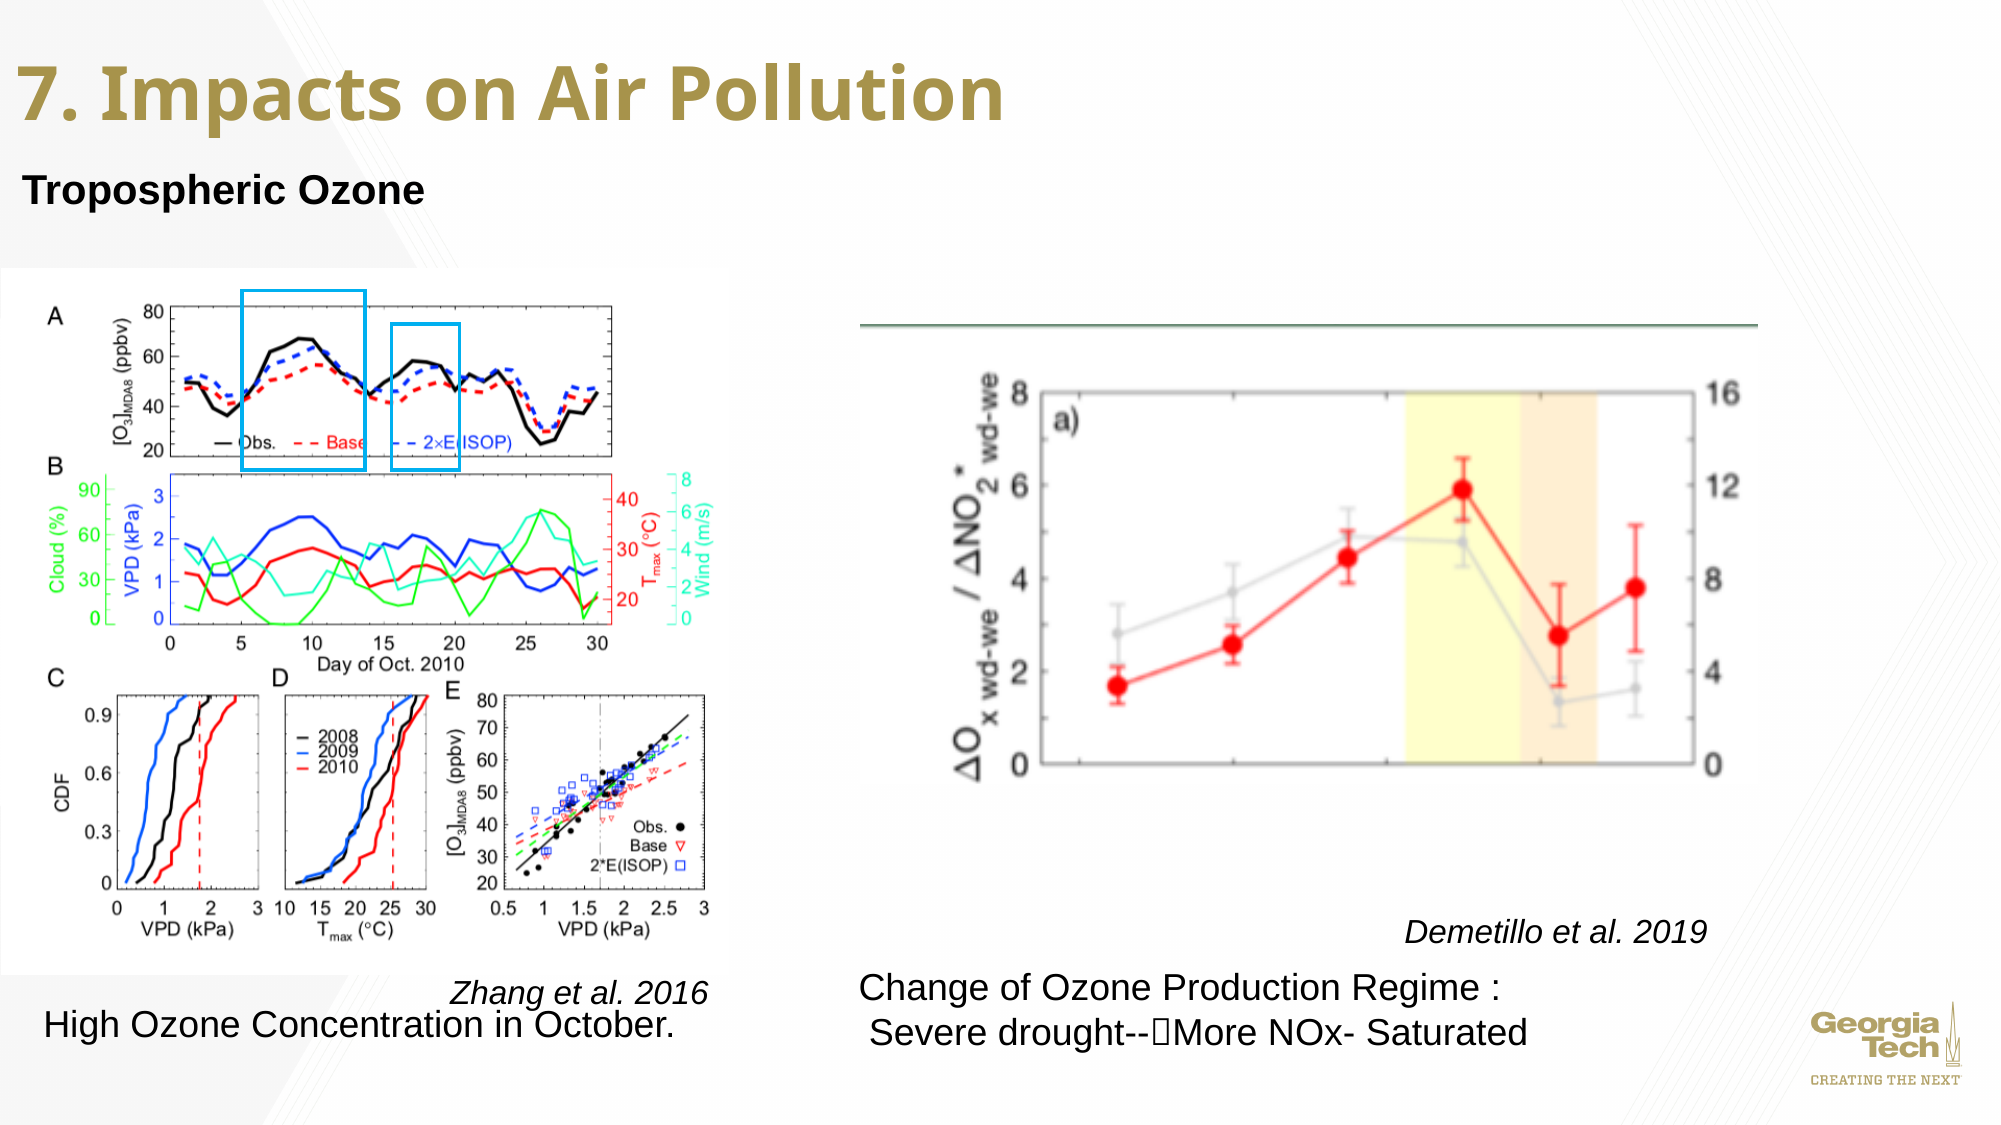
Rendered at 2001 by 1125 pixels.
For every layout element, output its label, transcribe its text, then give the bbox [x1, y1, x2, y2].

text_box Demetillo et al. 2019 [1389, 902, 1798, 955]
picture [0, 0, 2001, 1125]
text_box High Ozone Concentration in October. [28, 992, 843, 1053]
text_box Change of Ozone Production Regime : Severe drought--More NOx- Saturated [843, 955, 1987, 1061]
text_box Zhang et al. 2016 [435, 964, 844, 1019]
text_box Tropospheric Ozone [7, 155, 782, 221]
title 7. Impacts on Air Pollution [1, 13, 1877, 180]
